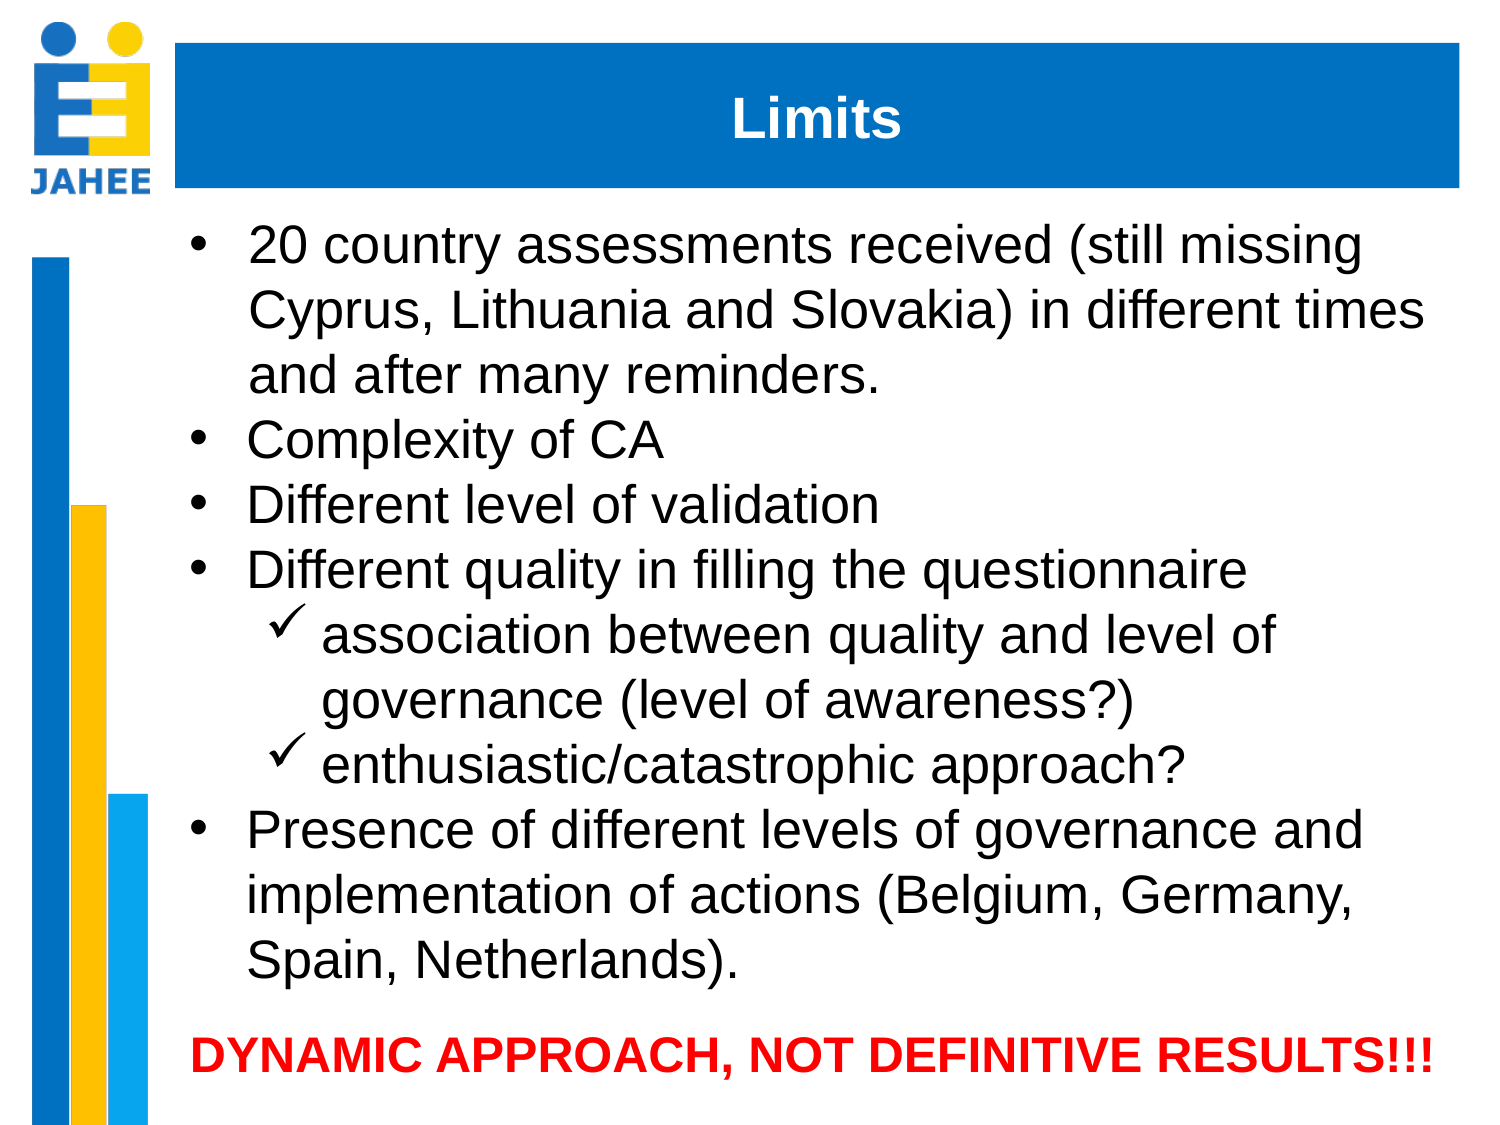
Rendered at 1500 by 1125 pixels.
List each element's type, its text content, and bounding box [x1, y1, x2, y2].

text_box Limits [175, 42, 1460, 189]
text_box 20 country assessments received (still missing Cyprus, Lithuania and Slovakia) in different times and after many reminders. Complexity of CA Different level of validation Different quality in filling the questionnaire association between quality and level of governance (level of awareness?) enthusiastic/catastrophic approach? Presence of different levels of governance and implementation of actions (Belgium, Germany, Spain, Netherlands). [175, 202, 1460, 1015]
picture [31, 22, 150, 1125]
text_box DYNAMIC APPROACH, NOT DEFINITIVE RESULTS!!! [175, 1015, 1460, 1091]
